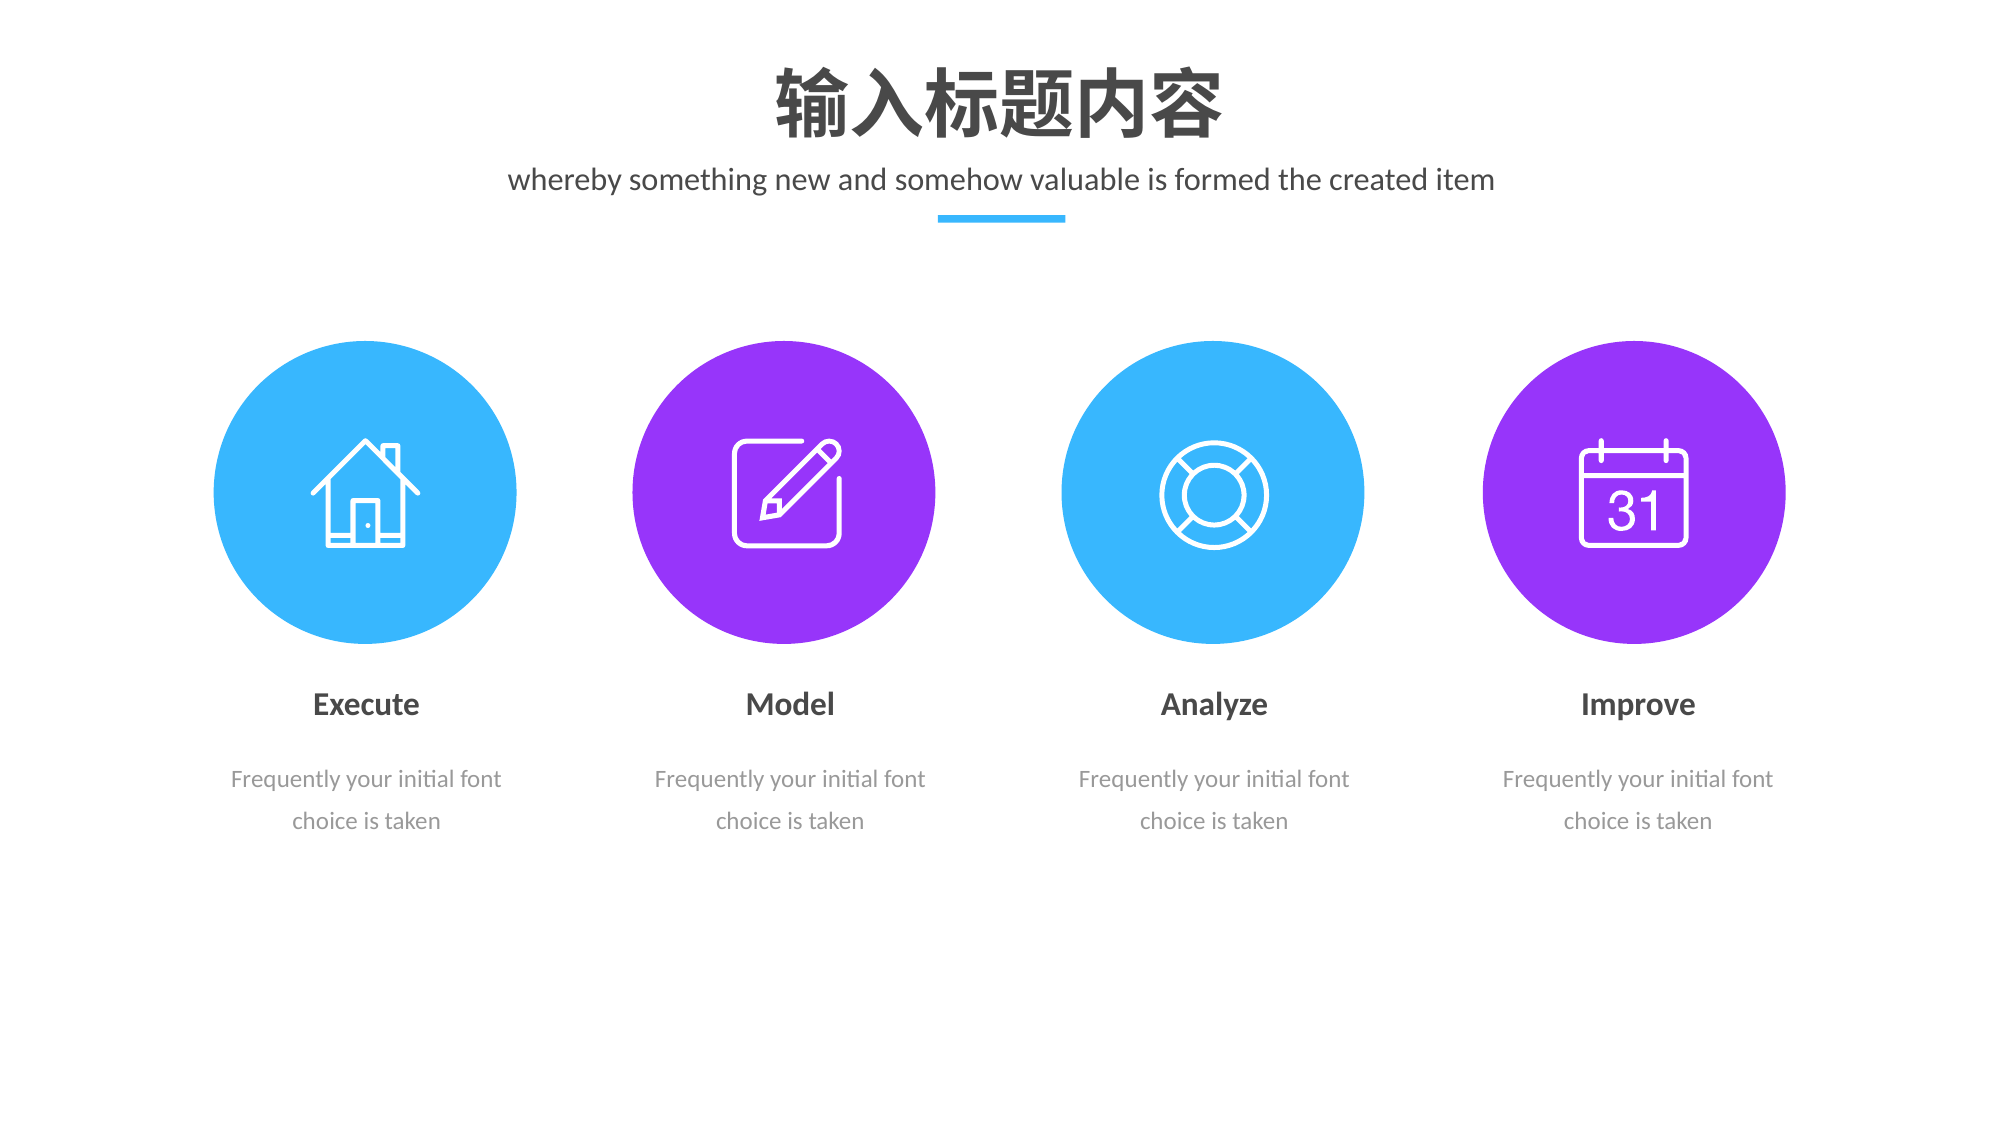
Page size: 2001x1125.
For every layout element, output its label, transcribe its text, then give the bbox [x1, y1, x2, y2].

text_box Frequently your initial font choice is taken [206, 741, 527, 844]
text_box Improve [1566, 675, 1711, 730]
text_box [1481, 339, 1787, 645]
text_box [1578, 438, 1689, 548]
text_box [484, 52, 1519, 223]
text_box Model [730, 675, 851, 730]
text_box Frequently your initial font choice is taken [630, 741, 951, 844]
text_box [212, 339, 518, 645]
text_box Frequently your initial font choice is taken [1478, 741, 1799, 844]
text_box [310, 438, 421, 548]
text_box [631, 339, 937, 645]
text_box Analyze [1145, 675, 1284, 730]
text_box [1060, 339, 1366, 645]
text_box [731, 438, 842, 549]
text_box Frequently your initial font choice is taken [1054, 741, 1375, 844]
text_box Execute [298, 675, 436, 730]
text_box [1159, 440, 1270, 551]
